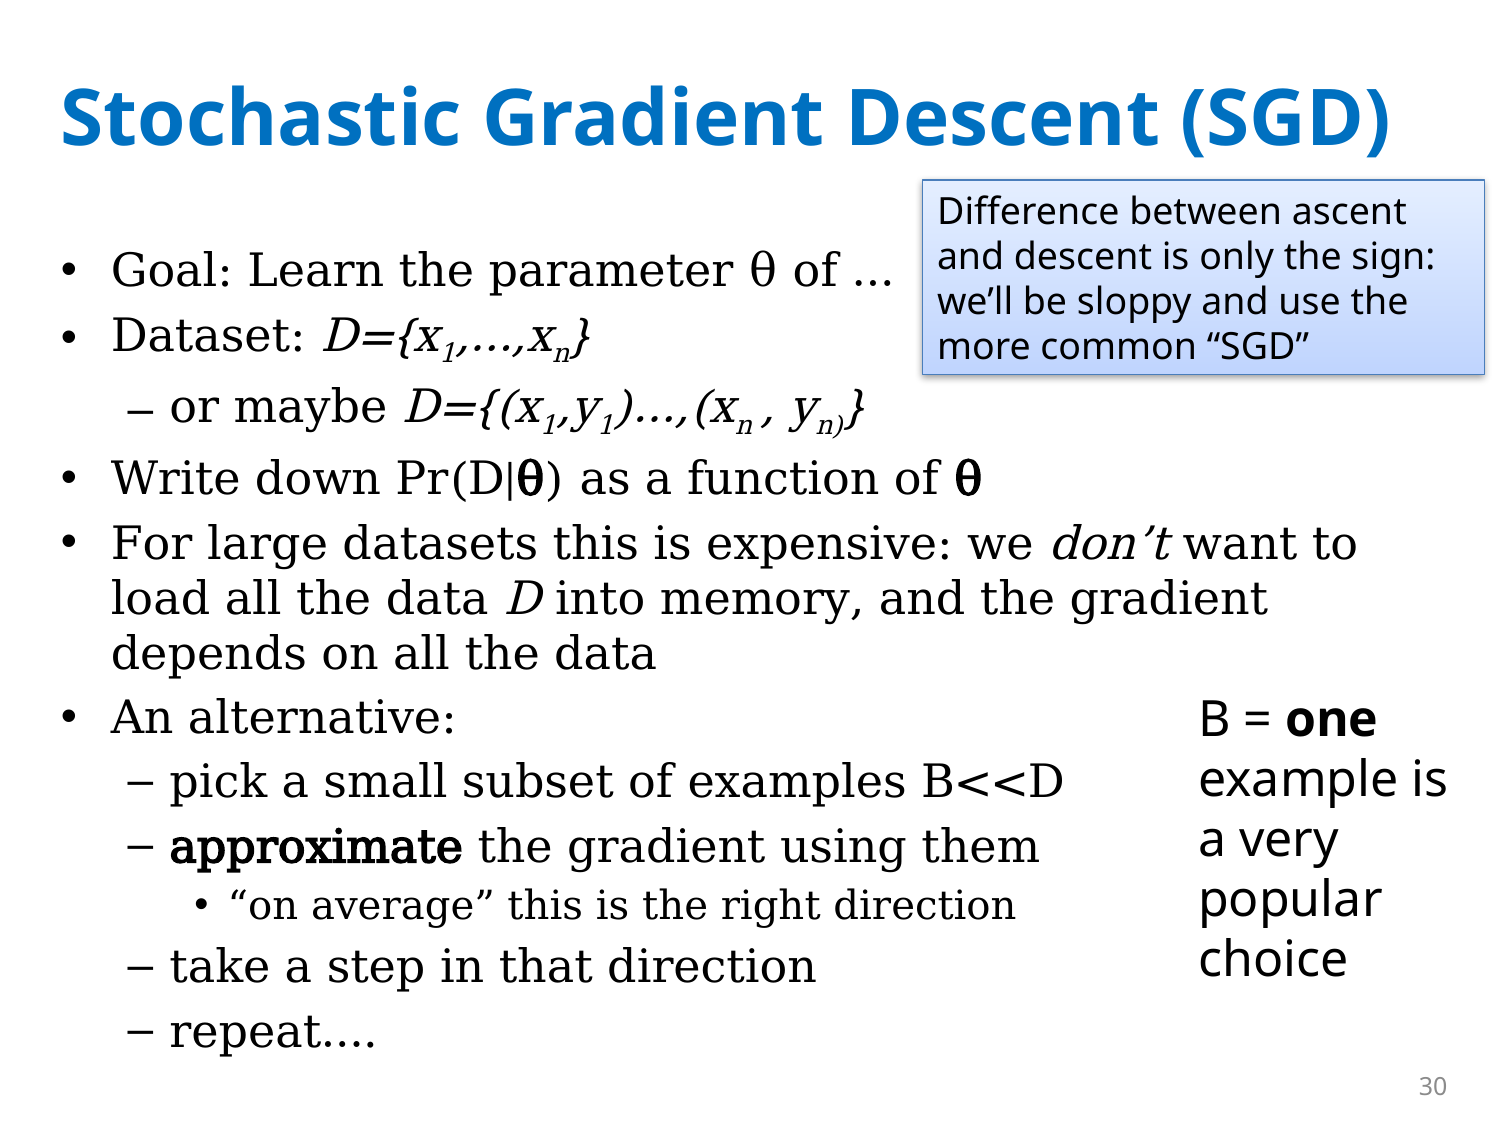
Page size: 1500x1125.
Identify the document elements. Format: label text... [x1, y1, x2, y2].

slide_number 30 [1112, 1057, 1463, 1118]
text_box Difference between ascent and descent is only the sign: we’ll be sloppy and use the more common “SGD” [922, 179, 1485, 375]
list Goal: Learn the parameter θ of … Dataset: D={x1,…,xn} or maybe D={(x1,y1)…,(xn , yn)} Write down Pr(D|θ) as a function of θ For large datasets this is expensive: we don’t want to load all the data D into memory, and the gradient depends on all the data An alternative: pick a small subset of examples B<<D approximate the gradient using them “on average” this is the right direction take a step in that direction repeat…. [45, 233, 1465, 1070]
text_box B = one example is a very popular choice [1183, 679, 1485, 994]
title Stochastic Gradient Descent (SGD) [45, 47, 1465, 180]
